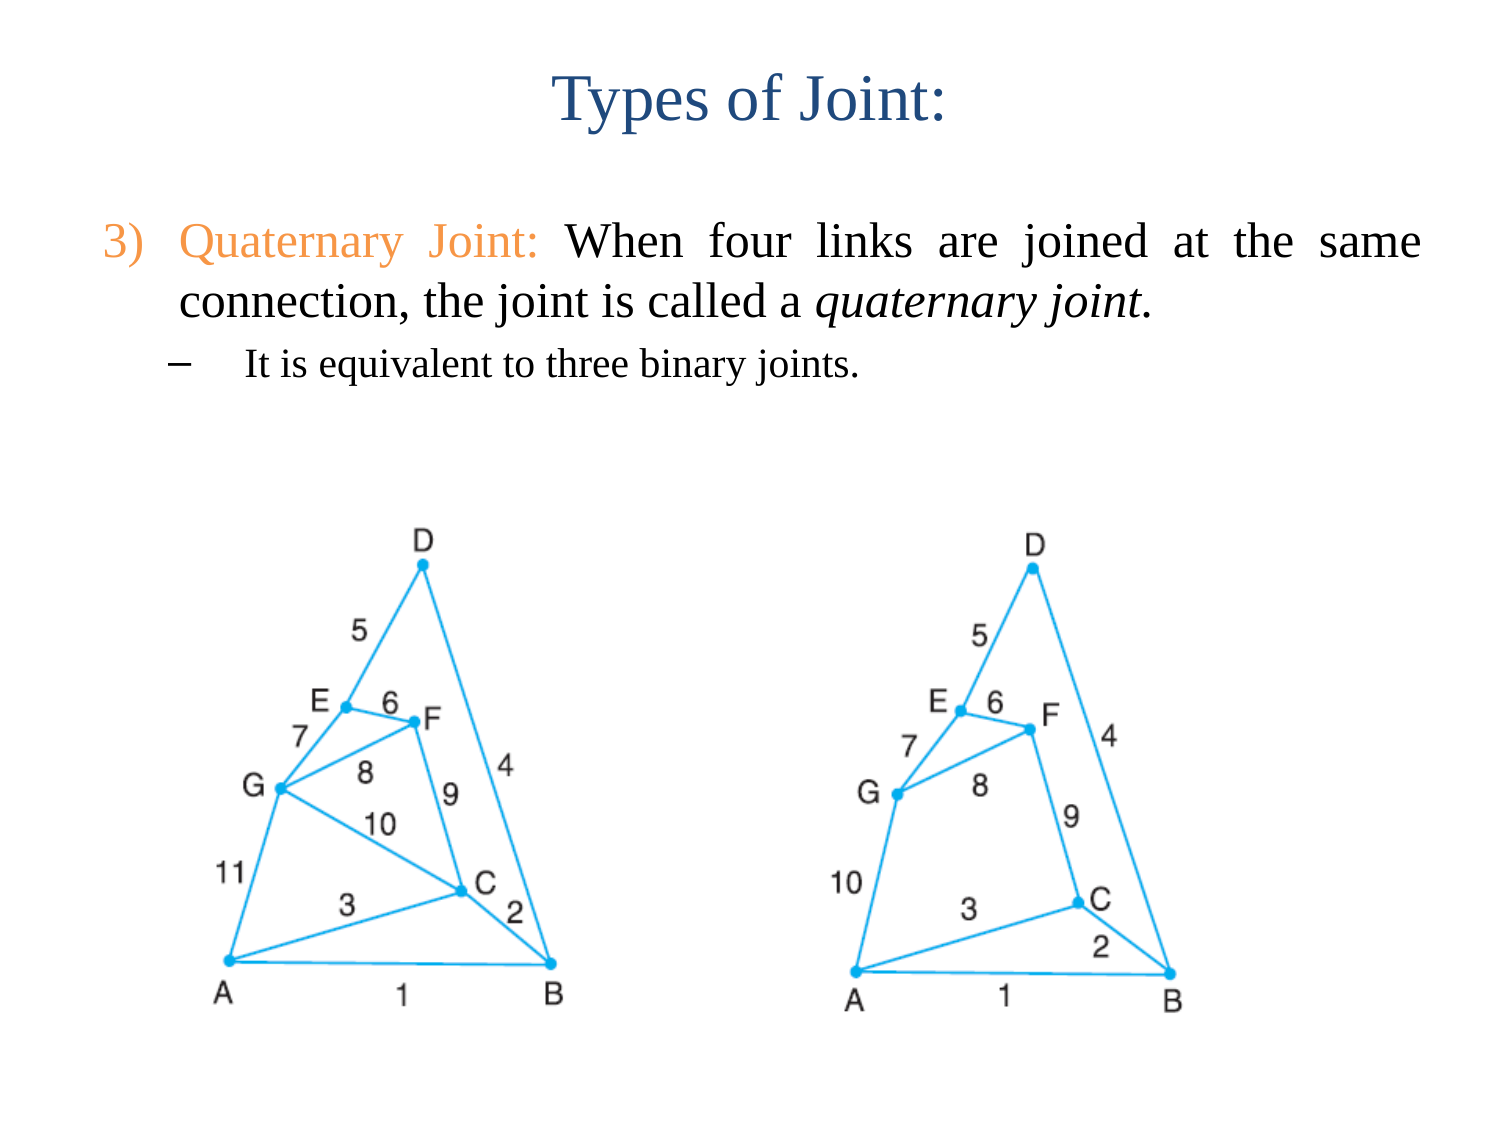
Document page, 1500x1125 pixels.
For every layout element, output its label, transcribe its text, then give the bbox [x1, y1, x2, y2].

title Types of Joint: [74, 0, 1426, 188]
list Quaternary Joint: When four links are joined at the same connection, the joint is called a quaternary joint. It is equivalent to three binary joints. [87, 199, 1438, 943]
picture [137, 487, 596, 1023]
picture [812, 499, 1213, 1024]
